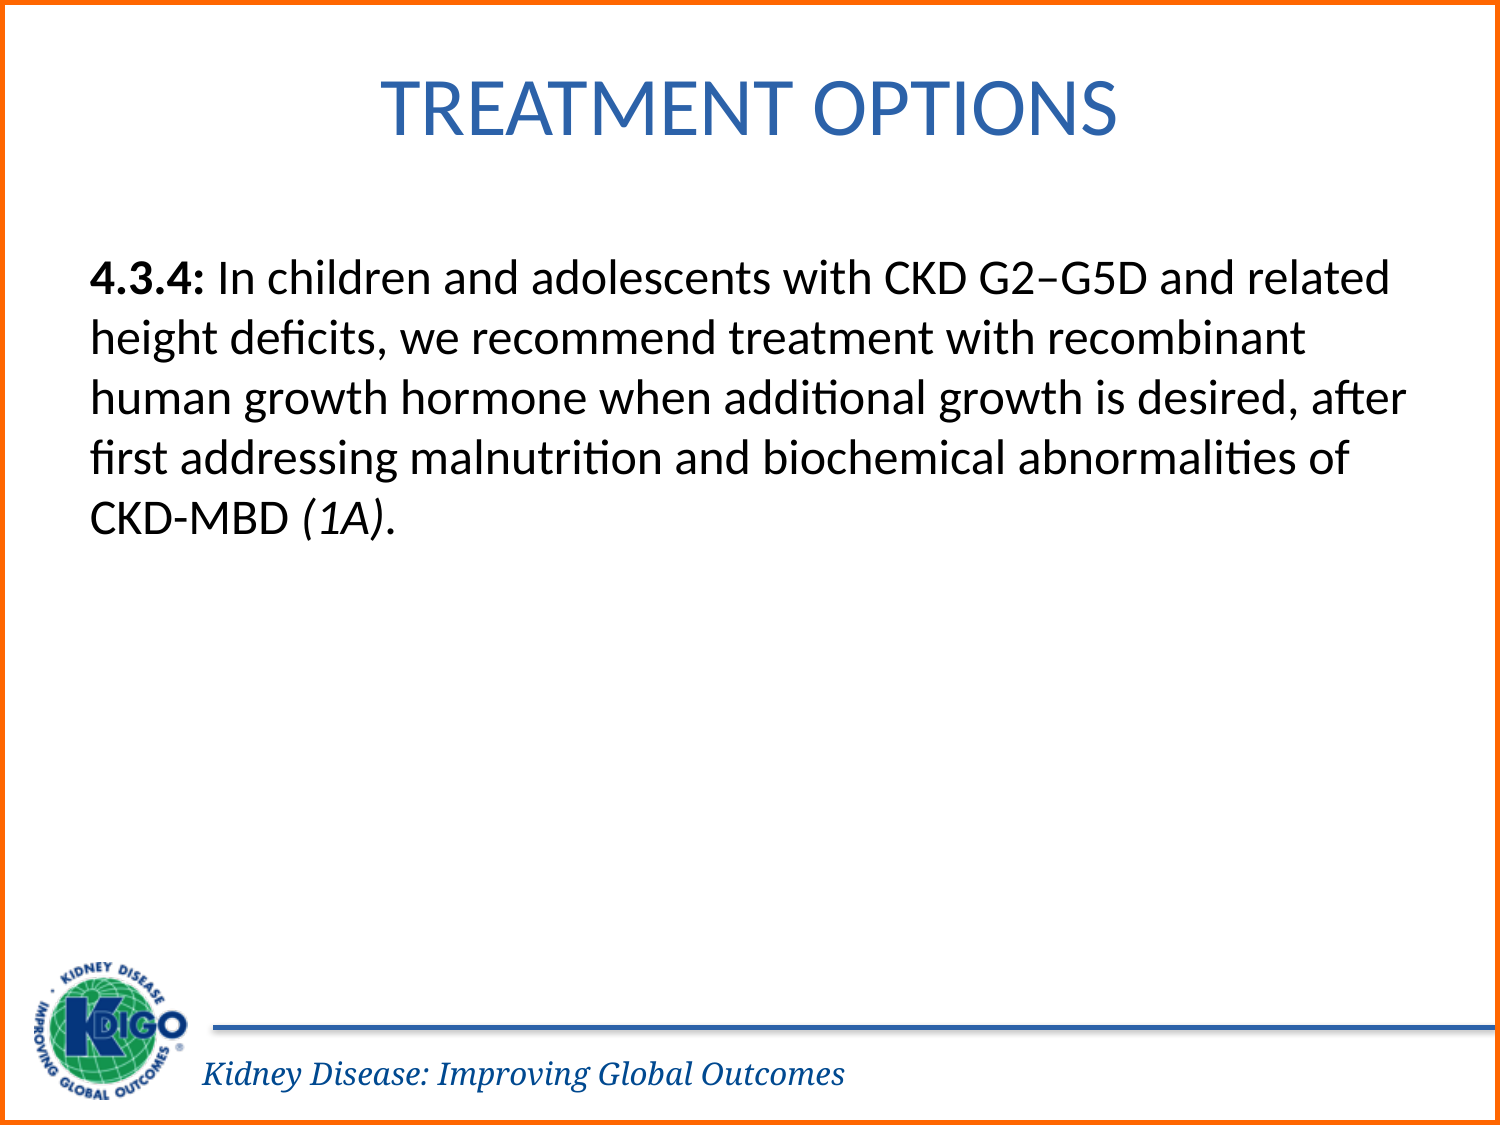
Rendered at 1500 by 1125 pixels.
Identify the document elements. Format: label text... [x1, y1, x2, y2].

list 4.3.4: In children and adolescents with CKD G2–G5D and related height deficits, we recommend treatment with recombinant human growth hormone when additional growth is desired, after first addressing malnutrition and biochemical abnormalities of CKD-MBD (1A). [75, 237, 1425, 938]
picture [34, 962, 188, 1100]
title Treatment Options [75, 45, 1425, 233]
